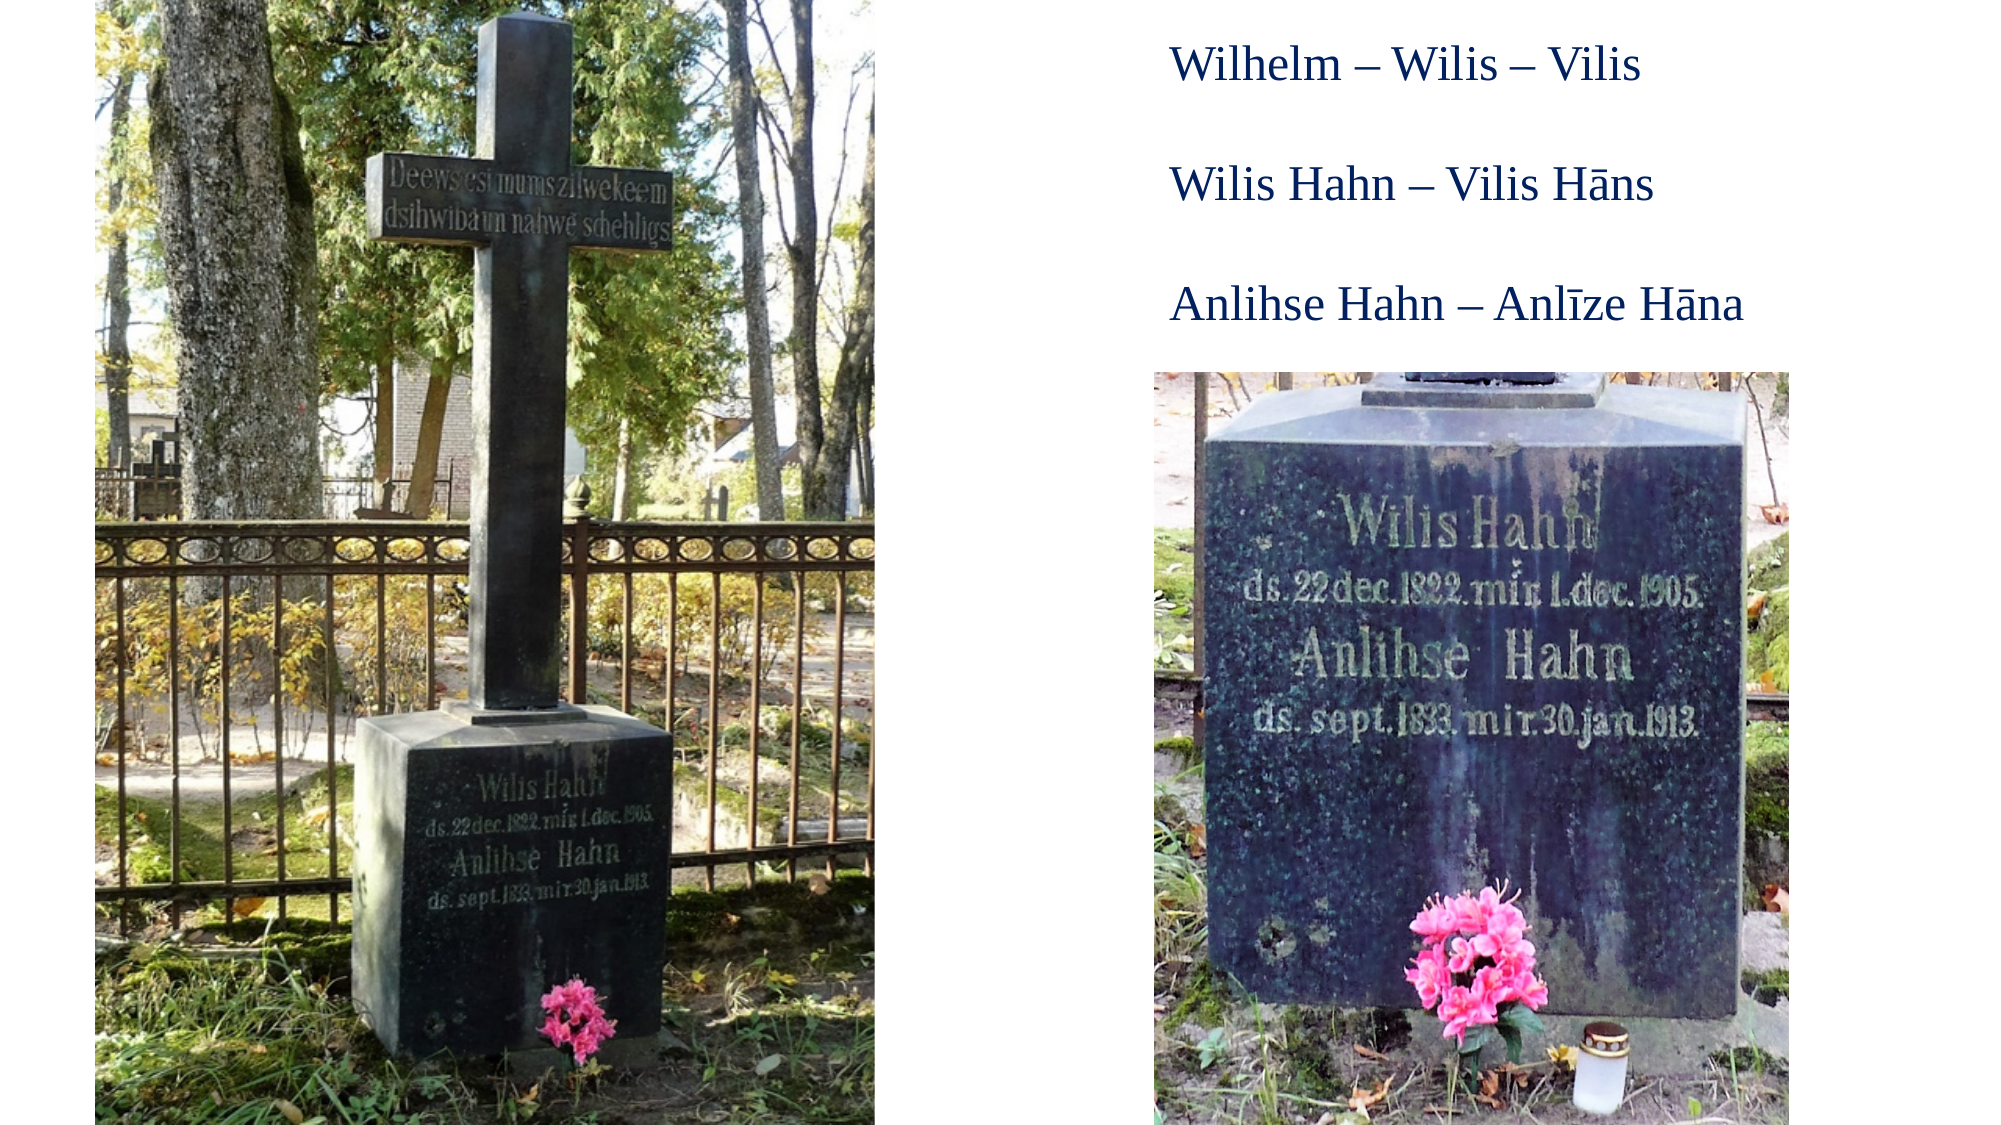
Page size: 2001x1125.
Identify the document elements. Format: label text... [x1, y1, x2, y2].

picture [1154, 372, 1789, 1125]
text_box Wilhelm – Wilis – Vilis Wilis Hahn – Vilis Hāns Anlihse Hahn – Anlīze Hāna [1154, 23, 1825, 338]
picture [95, 0, 875, 1125]
